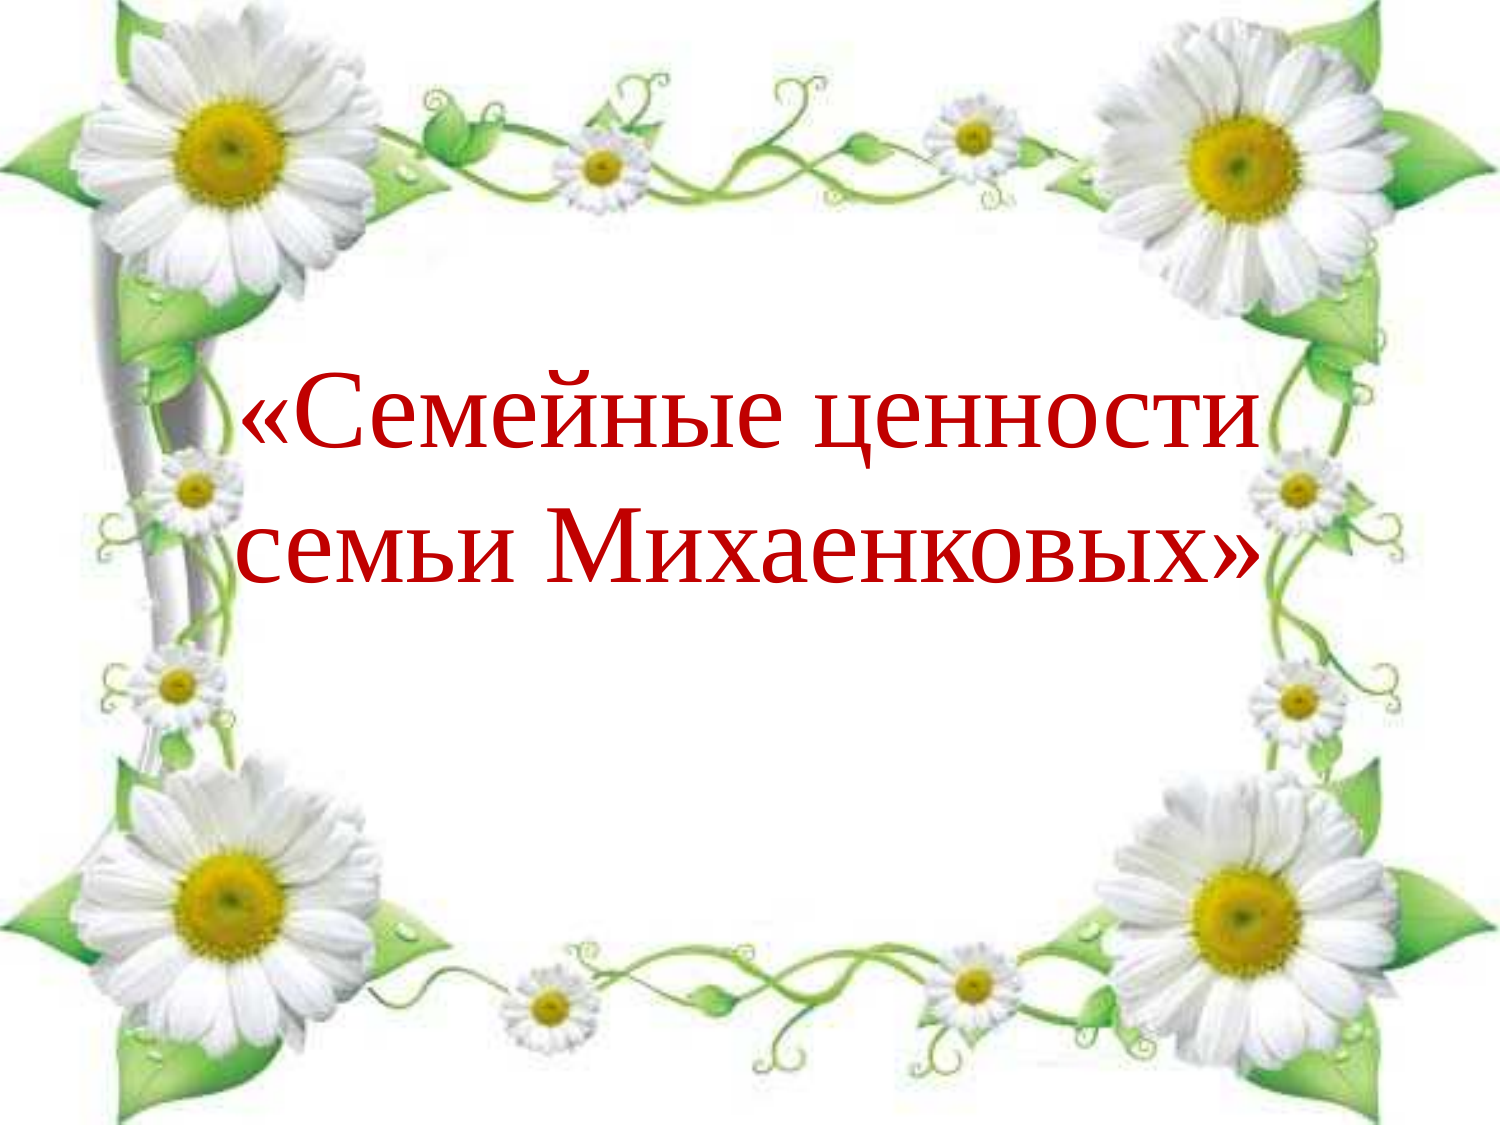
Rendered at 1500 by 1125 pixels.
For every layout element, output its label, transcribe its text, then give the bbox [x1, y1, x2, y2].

title «Семейные ценности семьи Михаенковых» [112, 349, 1388, 591]
picture [0, 0, 1500, 1125]
